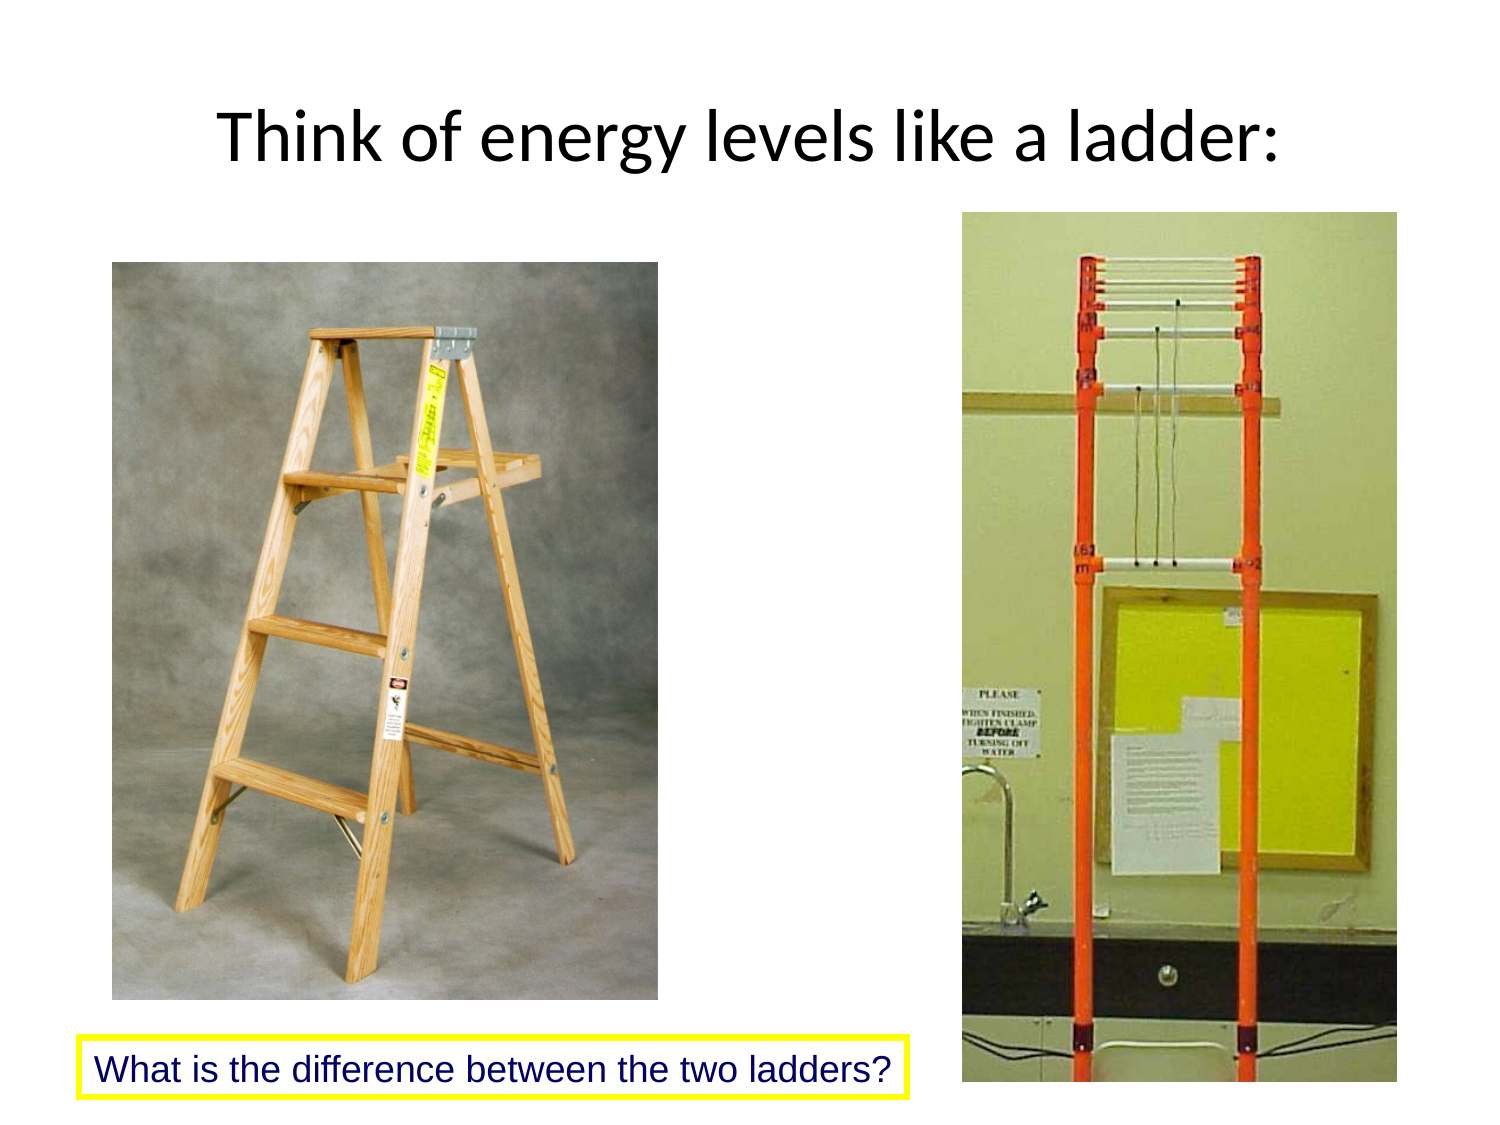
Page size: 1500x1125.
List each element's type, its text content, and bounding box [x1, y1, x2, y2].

title Think of energy levels like a ladder: [37, 62, 1463, 200]
picture [112, 262, 658, 1001]
text_box What is the difference between the two ladders? [79, 1037, 908, 1098]
picture [962, 212, 1398, 1082]
